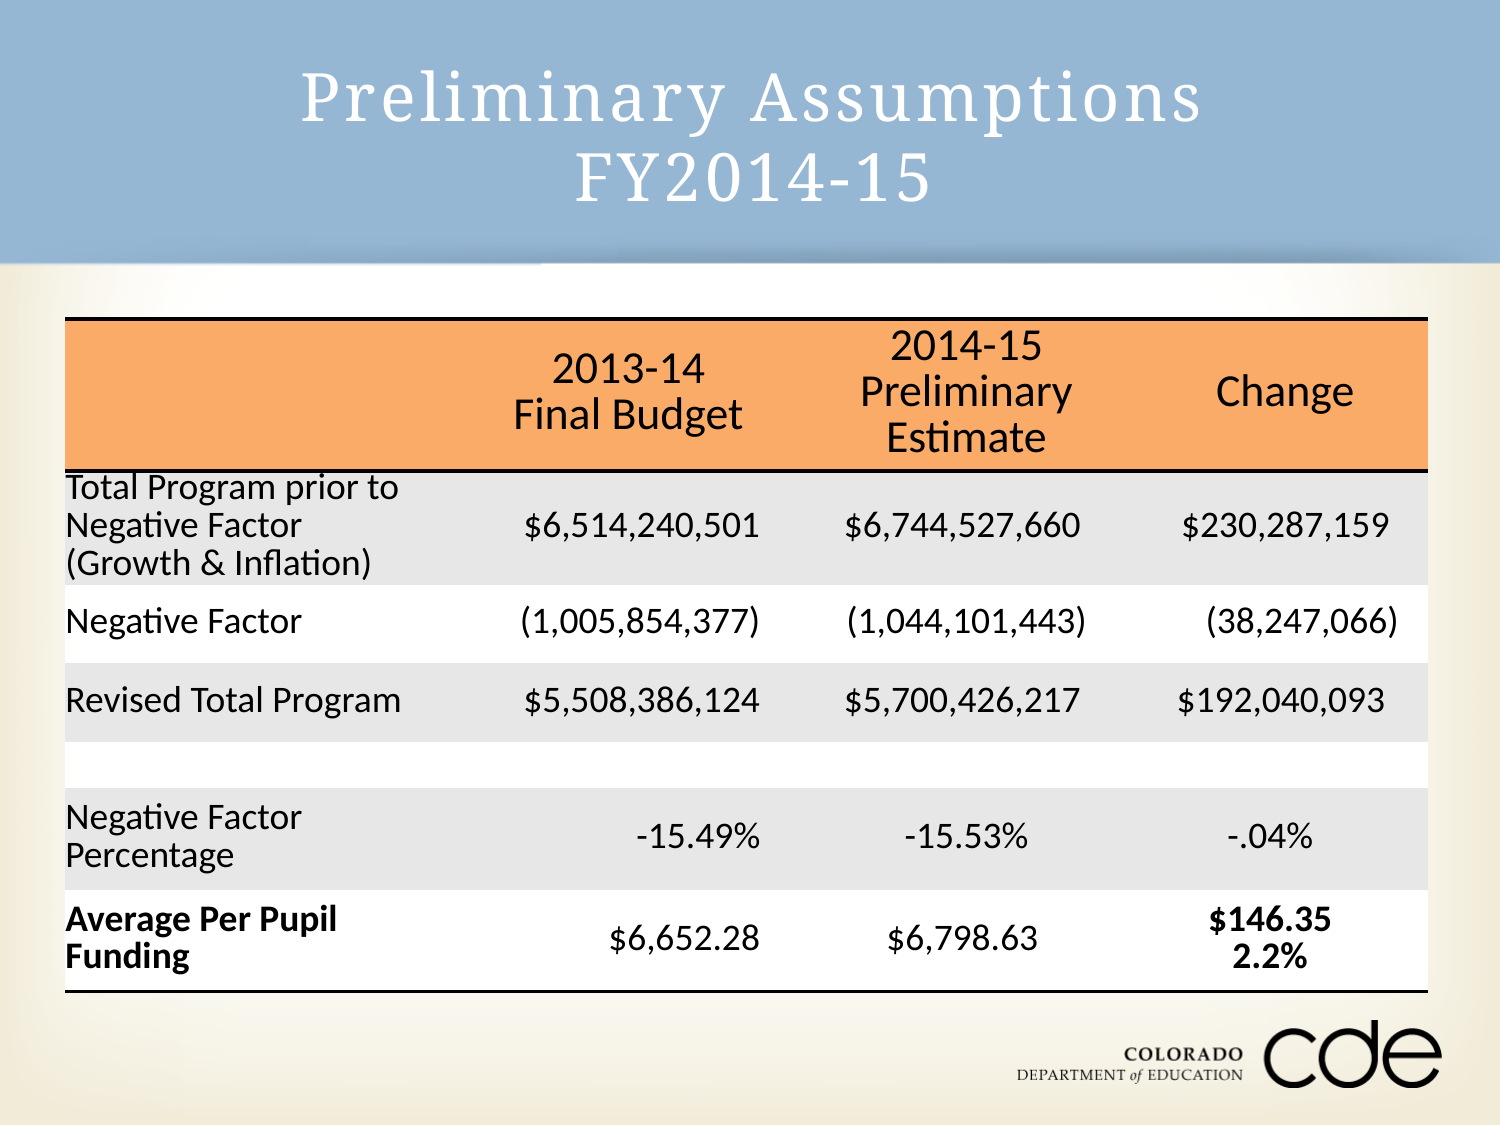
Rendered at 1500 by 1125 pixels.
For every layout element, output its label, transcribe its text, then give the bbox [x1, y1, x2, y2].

table_cell $6,514,240,501 [467, 473, 790, 585]
table_header 2014-15 Preliminary Estimate [790, 321, 1143, 469]
table_cell $5,508,386,124 [467, 663, 790, 742]
table_cell Total Program prior to Negative Factor (Growth & Inflation) [65, 473, 467, 585]
table_cell Negative Factor [65, 585, 467, 663]
table_cell [790, 742, 1143, 788]
table_header [65, 321, 467, 469]
table_cell Negative Factor Percentage [65, 788, 467, 890]
table_cell $6,798.63 [790, 890, 1143, 990]
table_cell $230,287,159 [1143, 473, 1428, 585]
table_cell $6,652.28 [467, 890, 790, 990]
title Preliminary Assumptions FY2014-15 [22, 22, 1485, 248]
table_cell (1,044,101,443) [790, 585, 1143, 663]
table_cell [467, 742, 790, 788]
table_cell (1,005,854,377) [467, 585, 790, 663]
table_cell $146.35 2.2% [1143, 890, 1428, 990]
table_cell -.04% [1143, 788, 1428, 890]
table_cell -15.53% [790, 788, 1143, 890]
table_cell Revised Total Program [65, 663, 467, 742]
table_header Change [1143, 321, 1428, 469]
table_cell $5,700,426,217 [790, 663, 1143, 742]
table_cell $192,040,093 [1143, 663, 1428, 742]
table_cell (38,247,066) [1143, 585, 1428, 663]
table_cell -15.49% [467, 788, 790, 890]
table_cell [65, 742, 467, 788]
picture [0, 0, 1500, 1125]
table_cell [1143, 742, 1428, 788]
table_cell $6,744,527,660 [790, 473, 1143, 585]
table_header 2013-14 Final Budget [467, 321, 790, 469]
table_cell Average Per Pupil Funding [65, 890, 467, 990]
